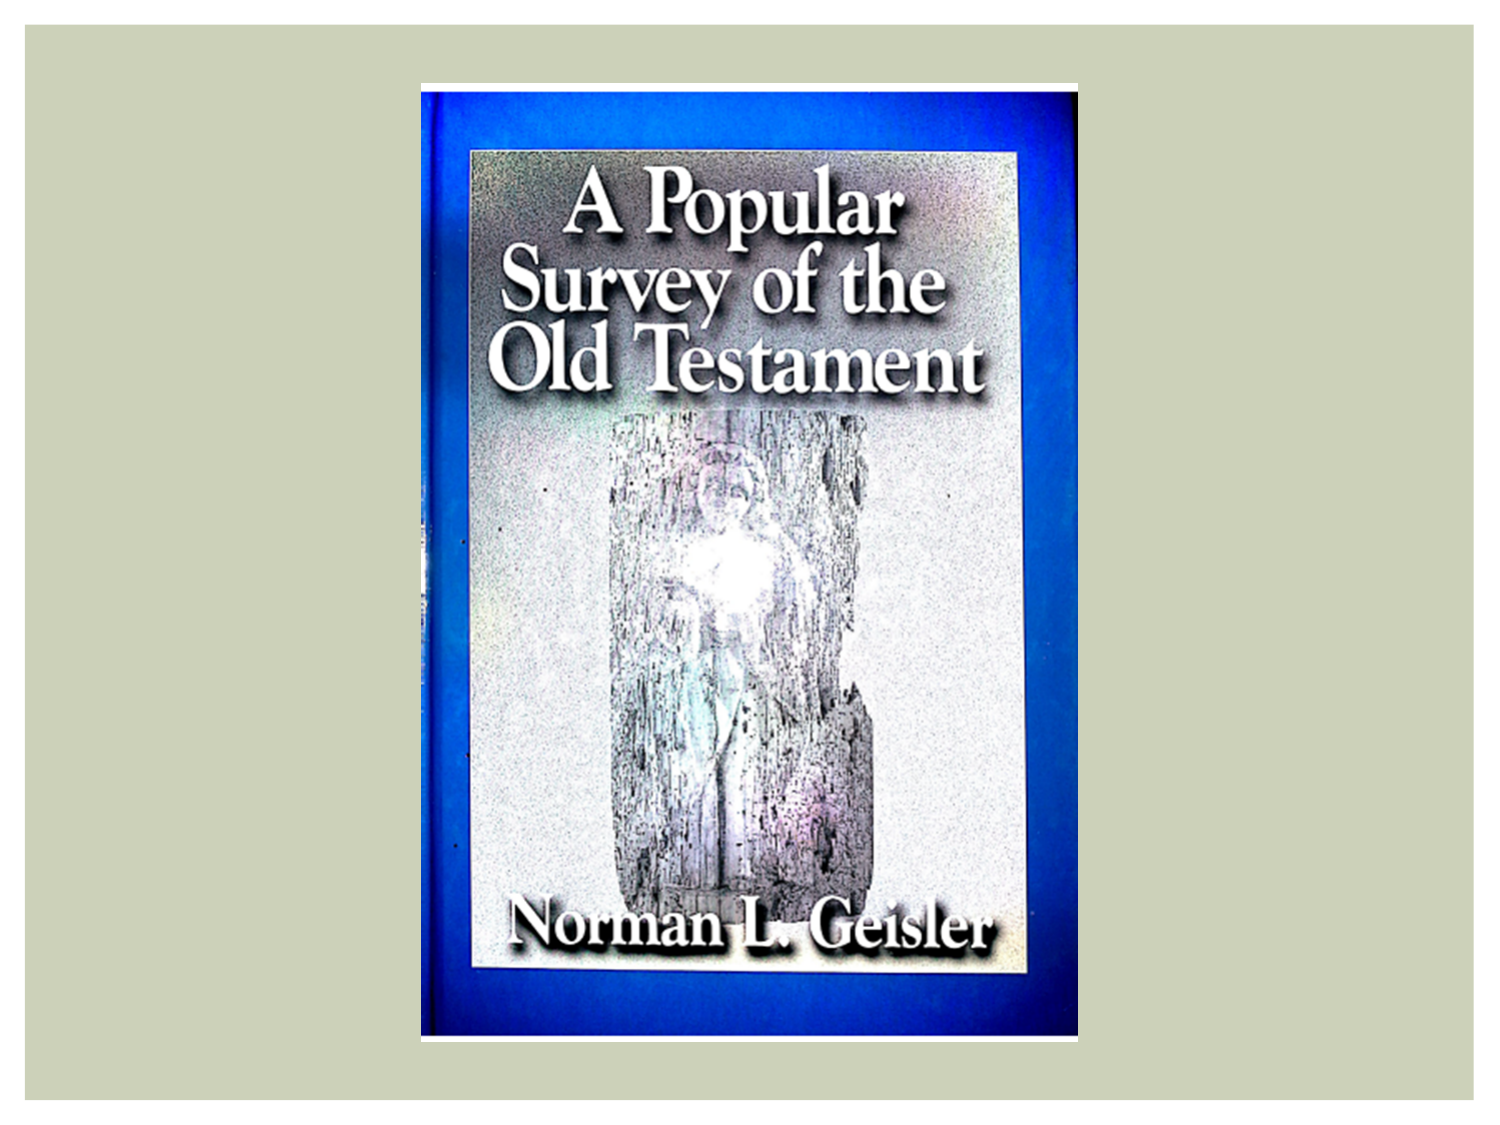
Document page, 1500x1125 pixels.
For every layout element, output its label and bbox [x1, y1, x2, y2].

picture [421, 83, 1079, 1042]
